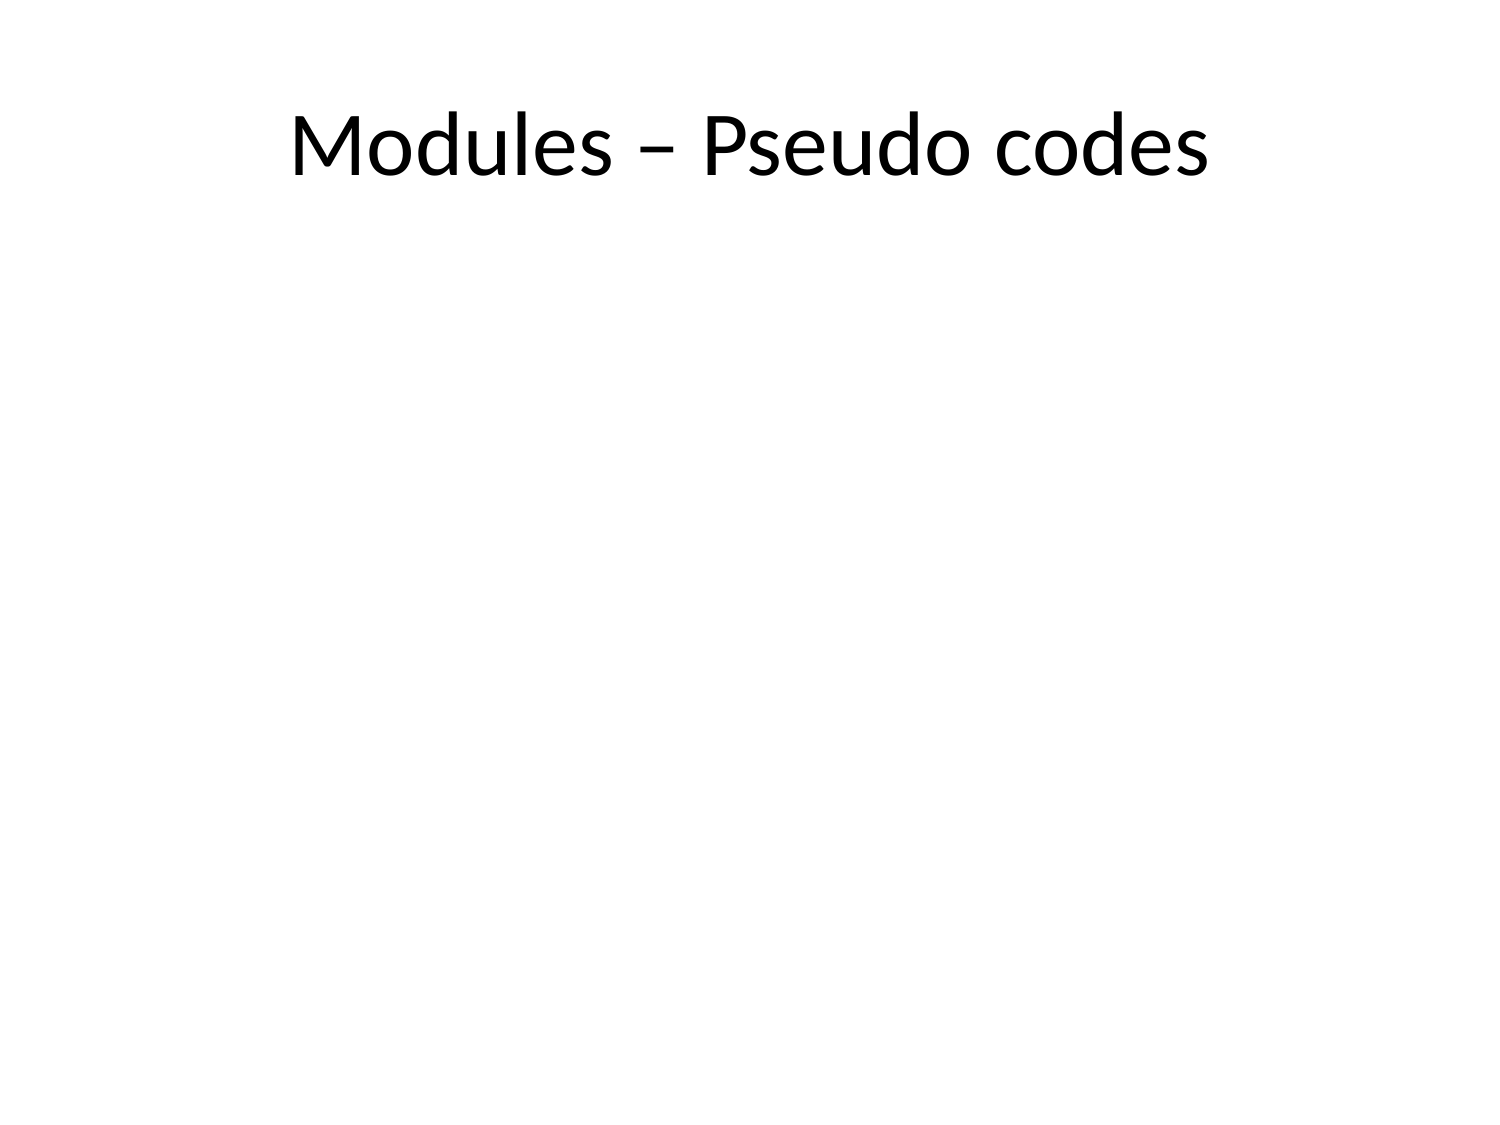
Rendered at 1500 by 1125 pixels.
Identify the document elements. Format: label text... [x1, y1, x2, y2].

title Modules – Pseudo codes [75, 45, 1425, 233]
